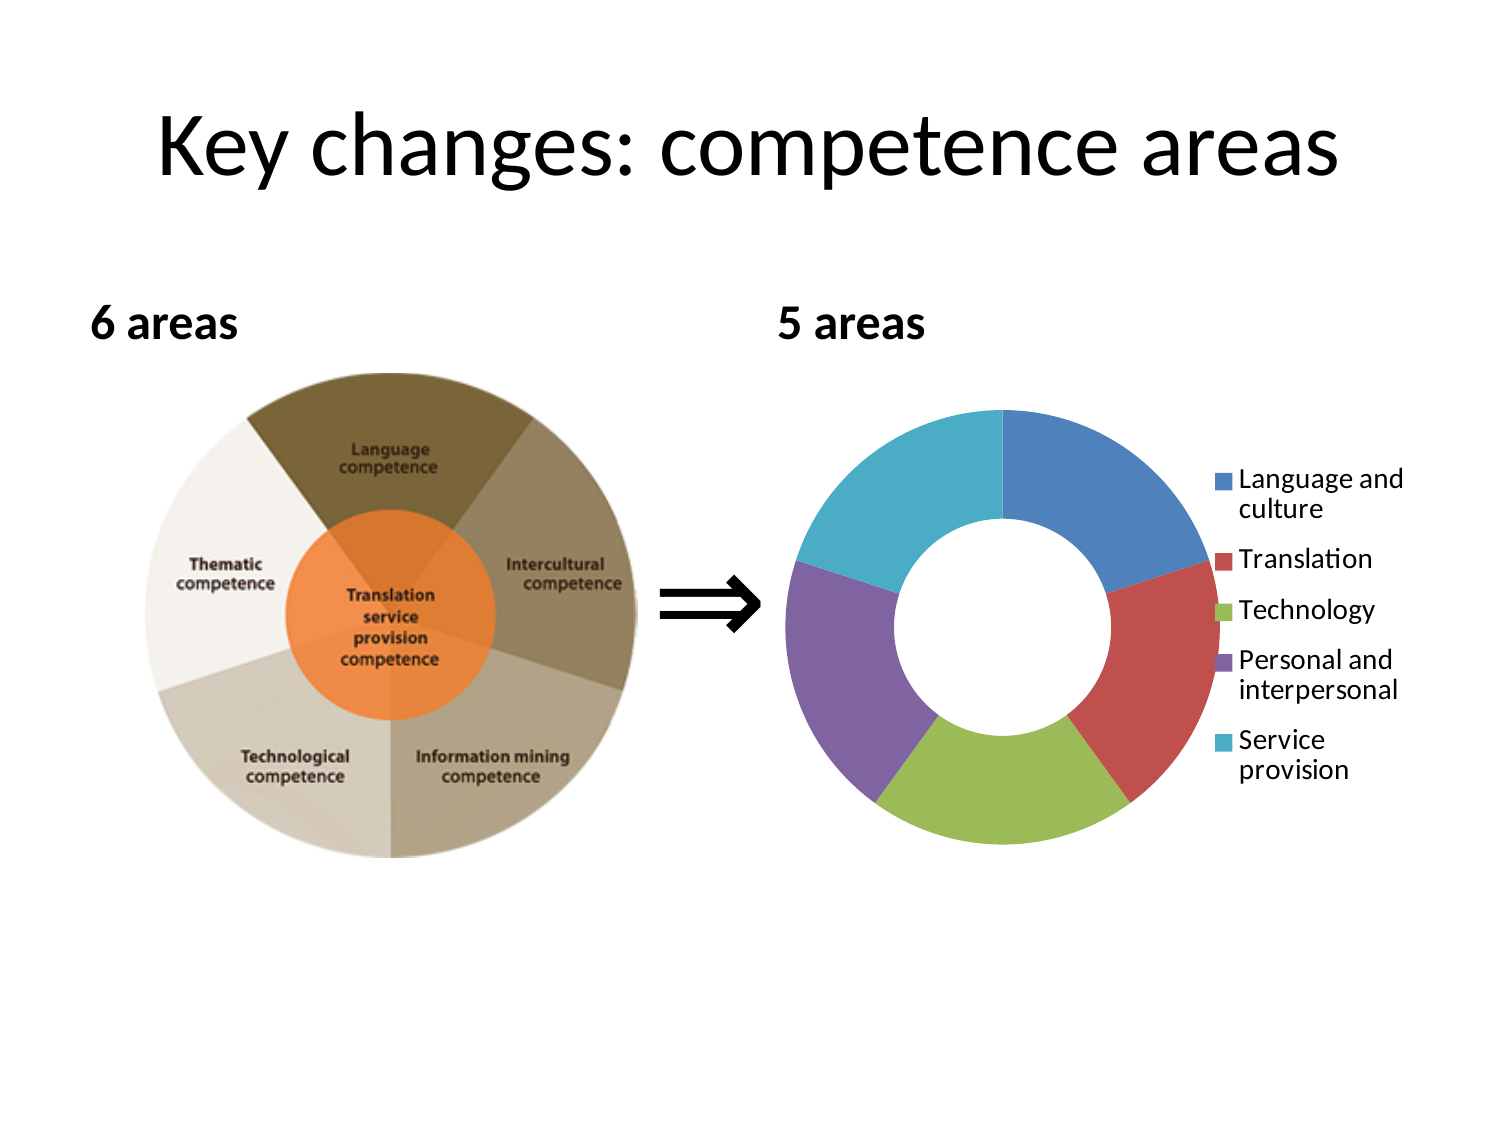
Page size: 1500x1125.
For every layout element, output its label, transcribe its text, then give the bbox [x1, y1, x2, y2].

title Key changes: competence areas [75, 45, 1425, 233]
list 5 areas [761, 251, 1425, 356]
list 6 areas [75, 251, 738, 357]
text_box ⇒ [643, 502, 745, 682]
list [144, 373, 639, 859]
chart [761, 356, 1426, 1006]
